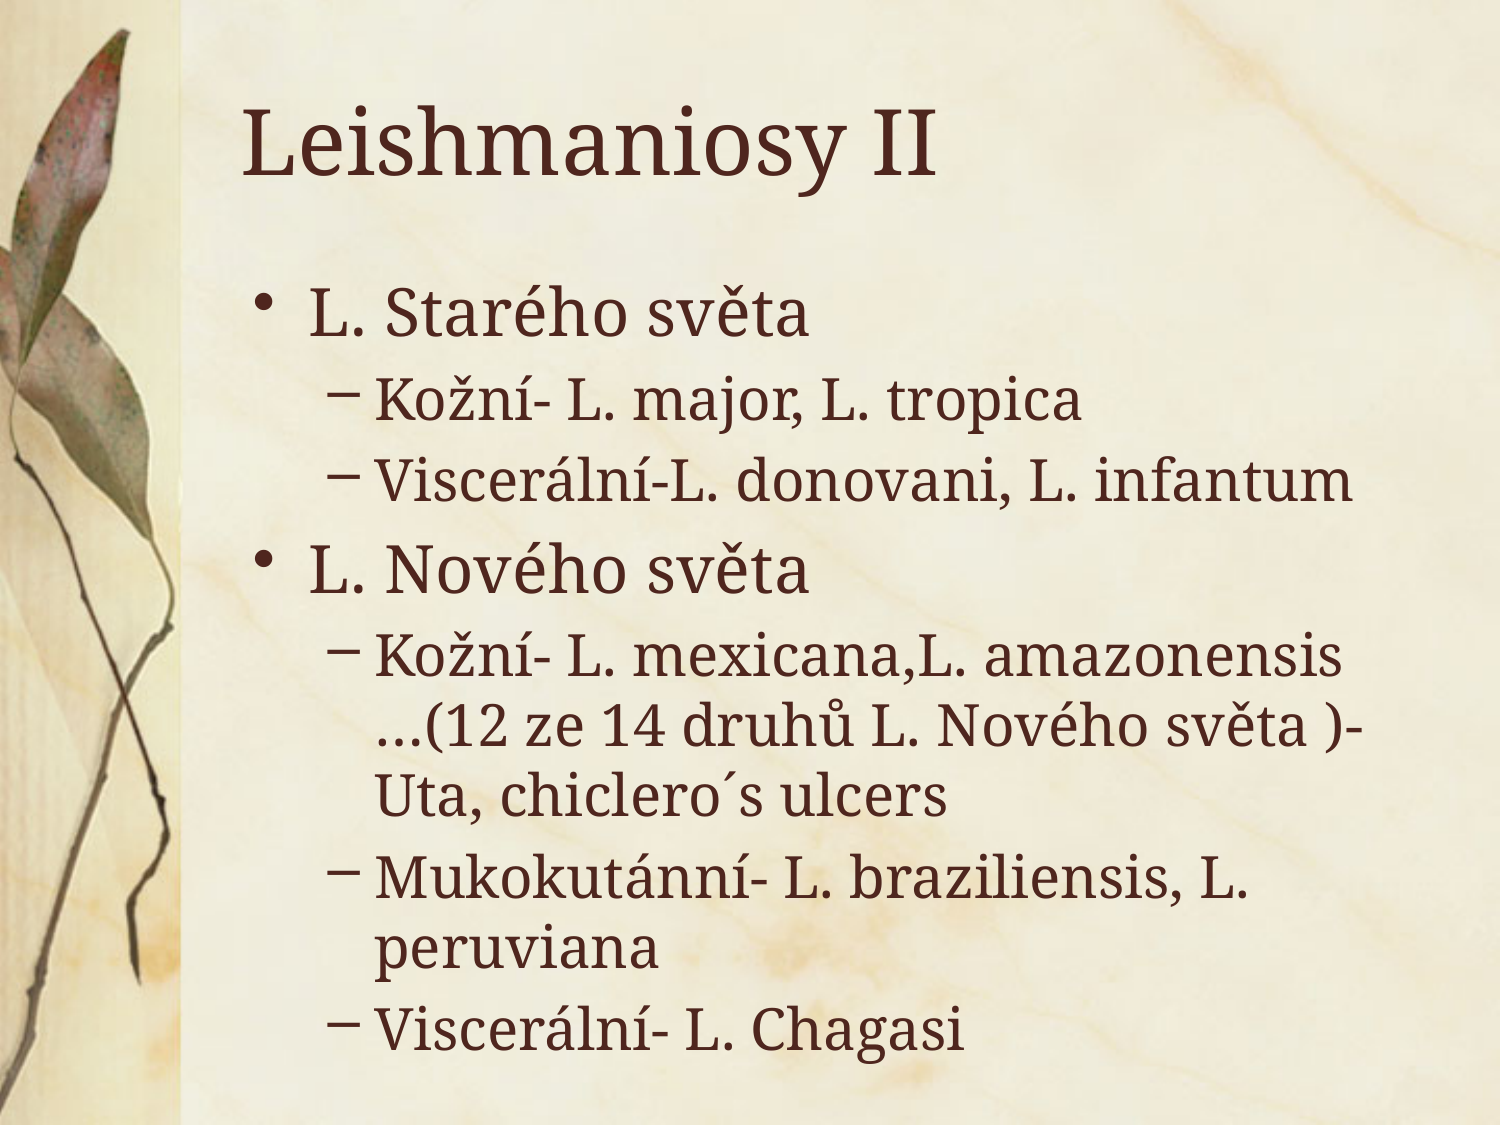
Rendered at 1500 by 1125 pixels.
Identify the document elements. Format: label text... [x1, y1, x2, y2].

title Leishmaniosy II [224, 44, 1426, 233]
picture [0, 0, 1500, 1125]
list L. Starého světa Kožní- L. major, L. tropica Viscerální-L. donovani, L. infantum L. Nového světa Kožní- L. mexicana,L. amazonensis …(12 ze 14 druhů L. Nového světa )- Uta, chiclero´s ulcers Mukokutánní- L. braziliensis, L. peruviana Viscerální- L. Chagasi [237, 262, 1426, 1006]
